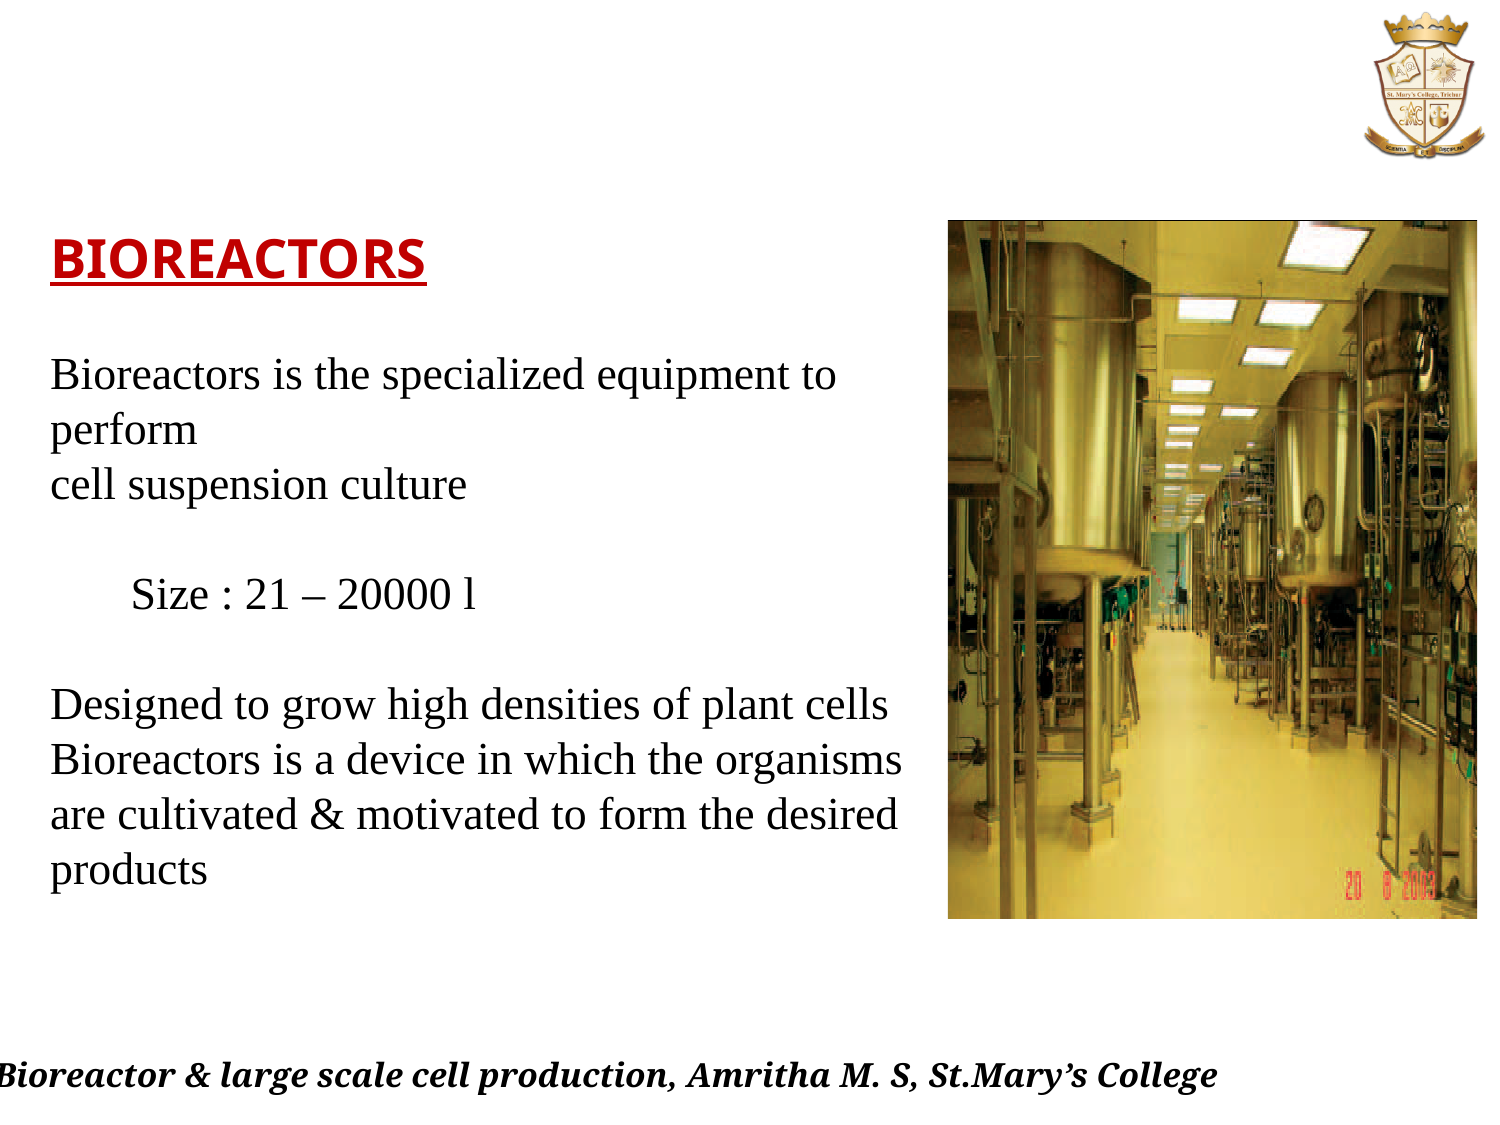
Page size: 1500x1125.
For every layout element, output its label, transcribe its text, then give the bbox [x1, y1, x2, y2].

picture [1342, 0, 1500, 183]
text_box Bioreactor & large scale cell production, Amritha M. S, St.Mary’s College [0, 1046, 1235, 1102]
picture [947, 220, 1478, 919]
text_box BIOREACTORS Bioreactors is the specialized equipment to perform cell suspension culture Size : 21 – 20000 l Designed to grow high densities of plant cells Bioreactors is a device in which the organisms are cultivated & motivated to form the desired products [35, 216, 957, 1067]
